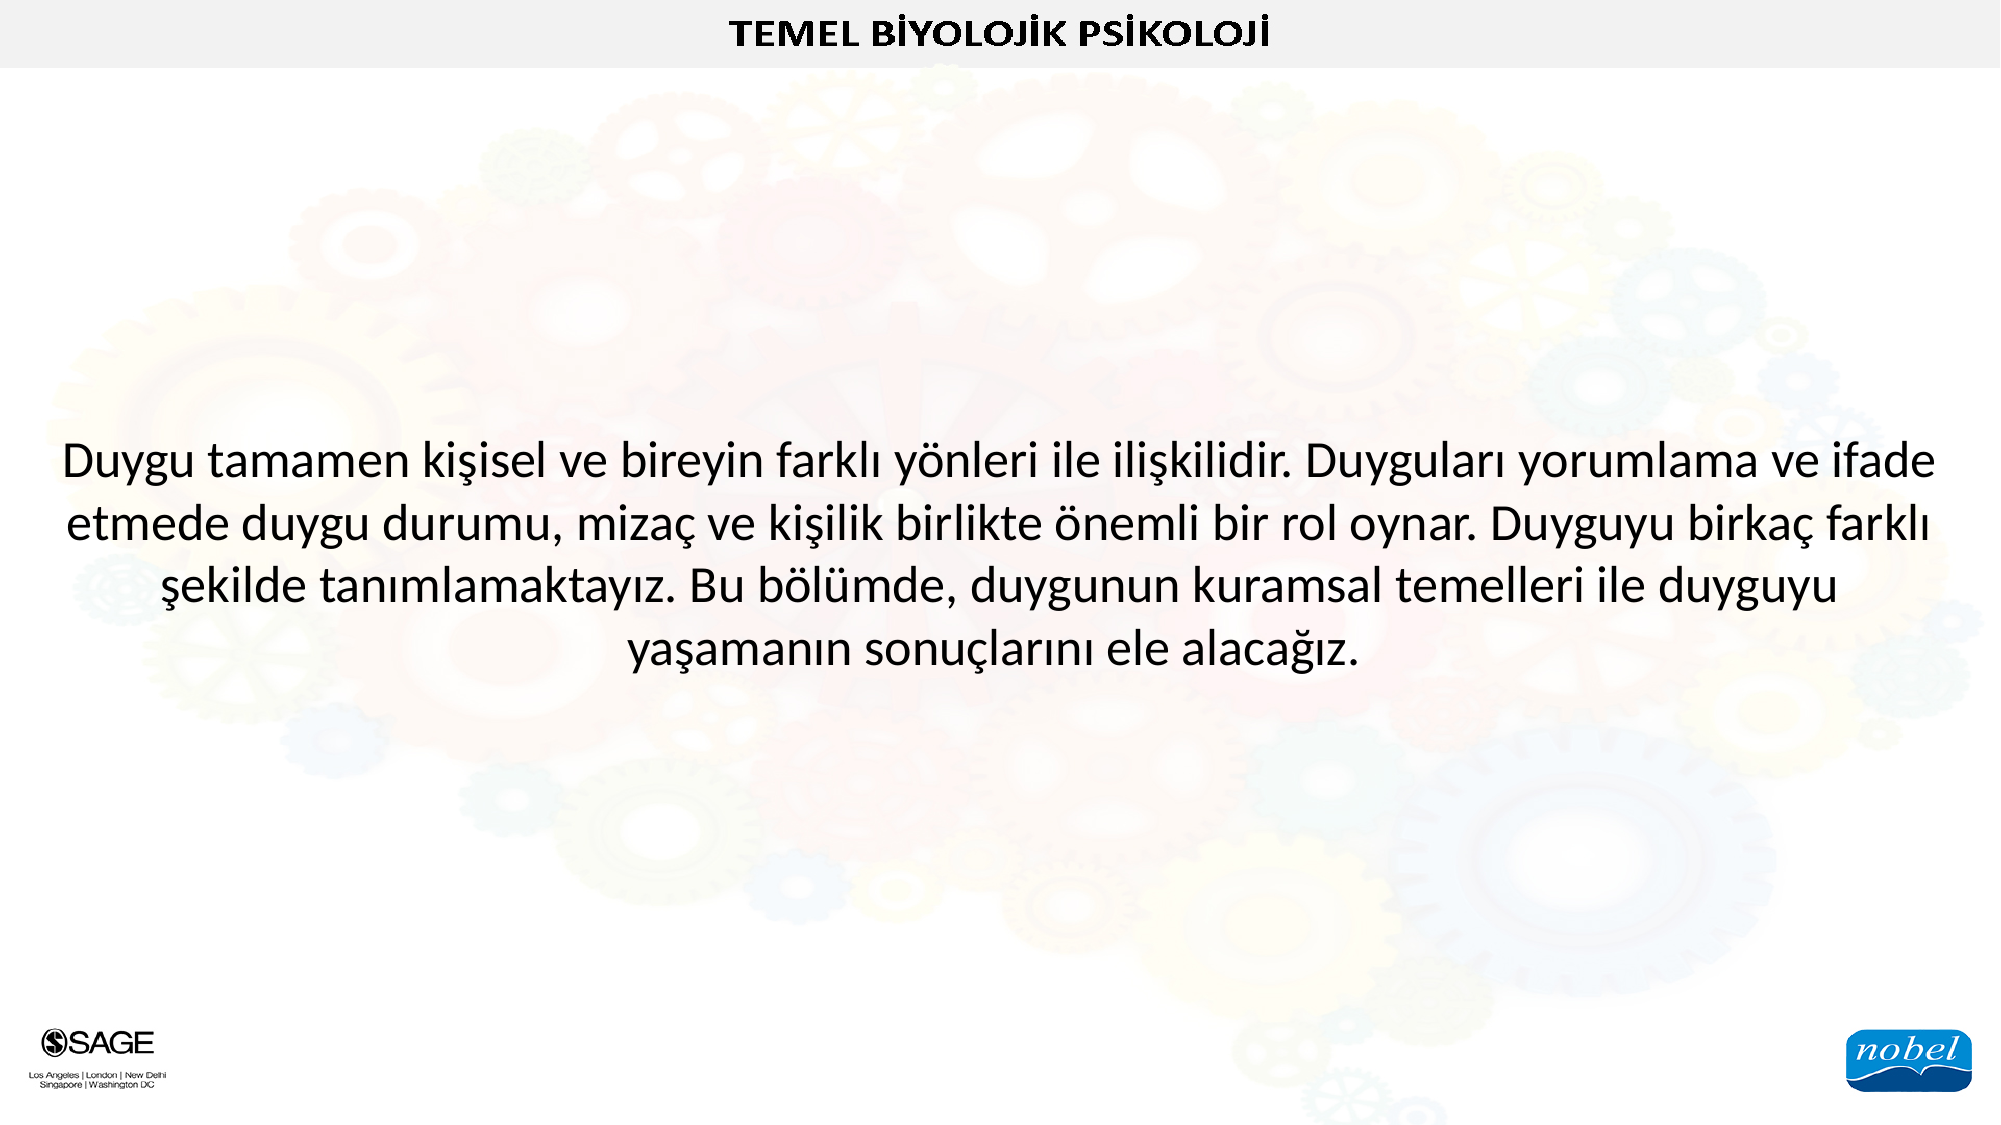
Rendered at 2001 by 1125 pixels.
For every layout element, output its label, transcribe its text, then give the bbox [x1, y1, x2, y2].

picture [0, 0, 2001, 1125]
text_box Duygu tamamen kişisel ve bireyin farklı yönleri ile ilişkilidir. Duyguları yorumlama ve ifade etmede duygu durumu, mizaç ve kişilik birlikte önemli bir rol oynar. Duyguyu birkaç farklı şekilde tanımlamaktayız. Bu bölümde, duygunun kuramsal temelleri ile duyguyu yaşamanın sonuçlarını ele alacağız. [36, 418, 1964, 684]
